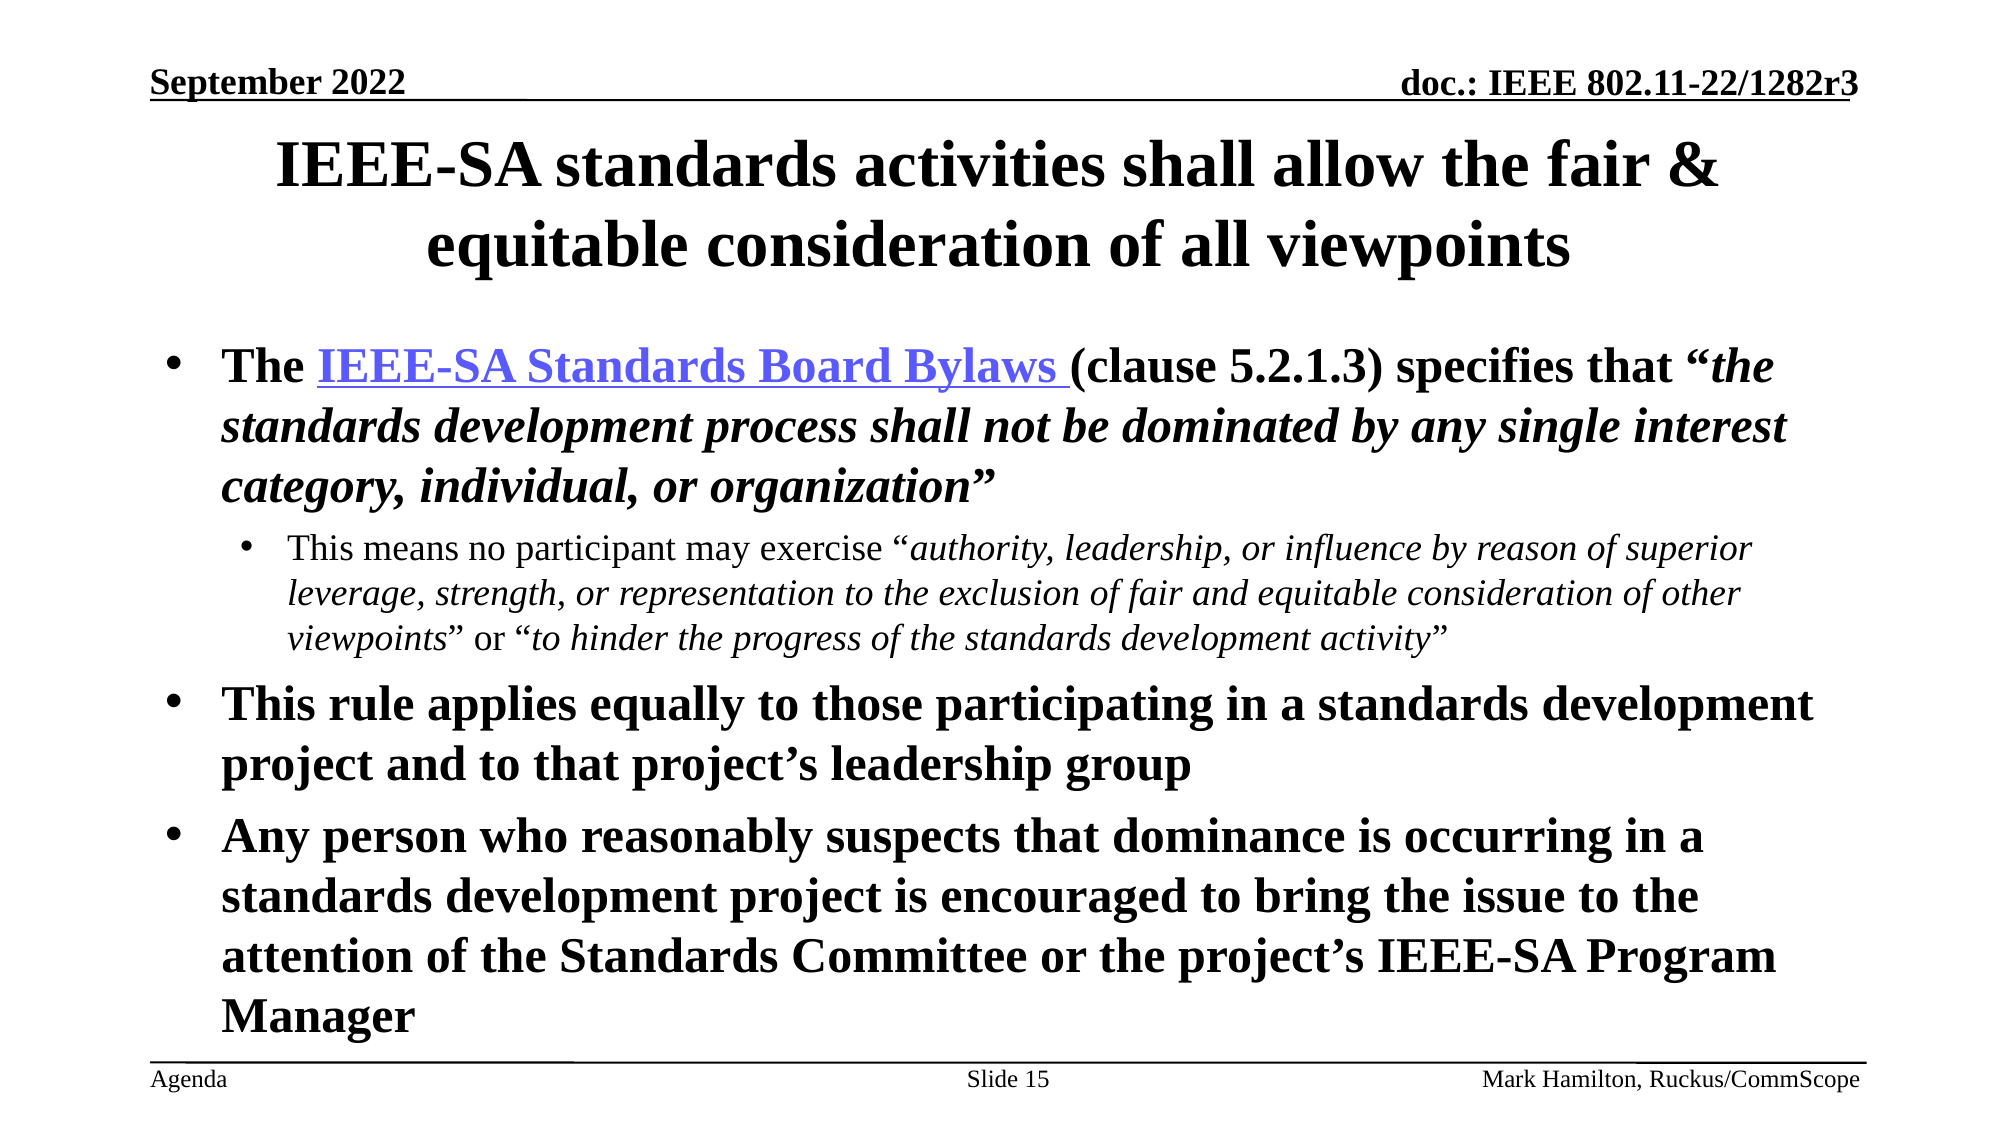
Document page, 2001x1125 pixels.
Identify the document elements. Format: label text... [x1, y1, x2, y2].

slide_number Slide 15 [950, 1061, 1067, 1123]
list The IEEE-SA Standards Board Bylaws (clause 5.2.1.3) specifies that “the standards development process shall not be dominated by any single interest category, individual, or organization” This means no participant may exercise “authority, leadership, or influence by reason of superior leverage, strength, or representation to the exclusion of fair and equitable consideration of other viewpoints” or “to hinder the progress of the standards development activity” This rule applies equally to those participating in a standards development project and to that project’s leadership group Any person who reasonably suspects that dominance is occurring in a standards development project is encouraged to bring the issue to the attention of the Standards Committee or the project’s IEEE-SA Program Manager [149, 324, 1850, 1000]
title IEEE-SA standards activities shall allow the fair & equitable consideration of all viewpoints [149, 112, 1850, 288]
